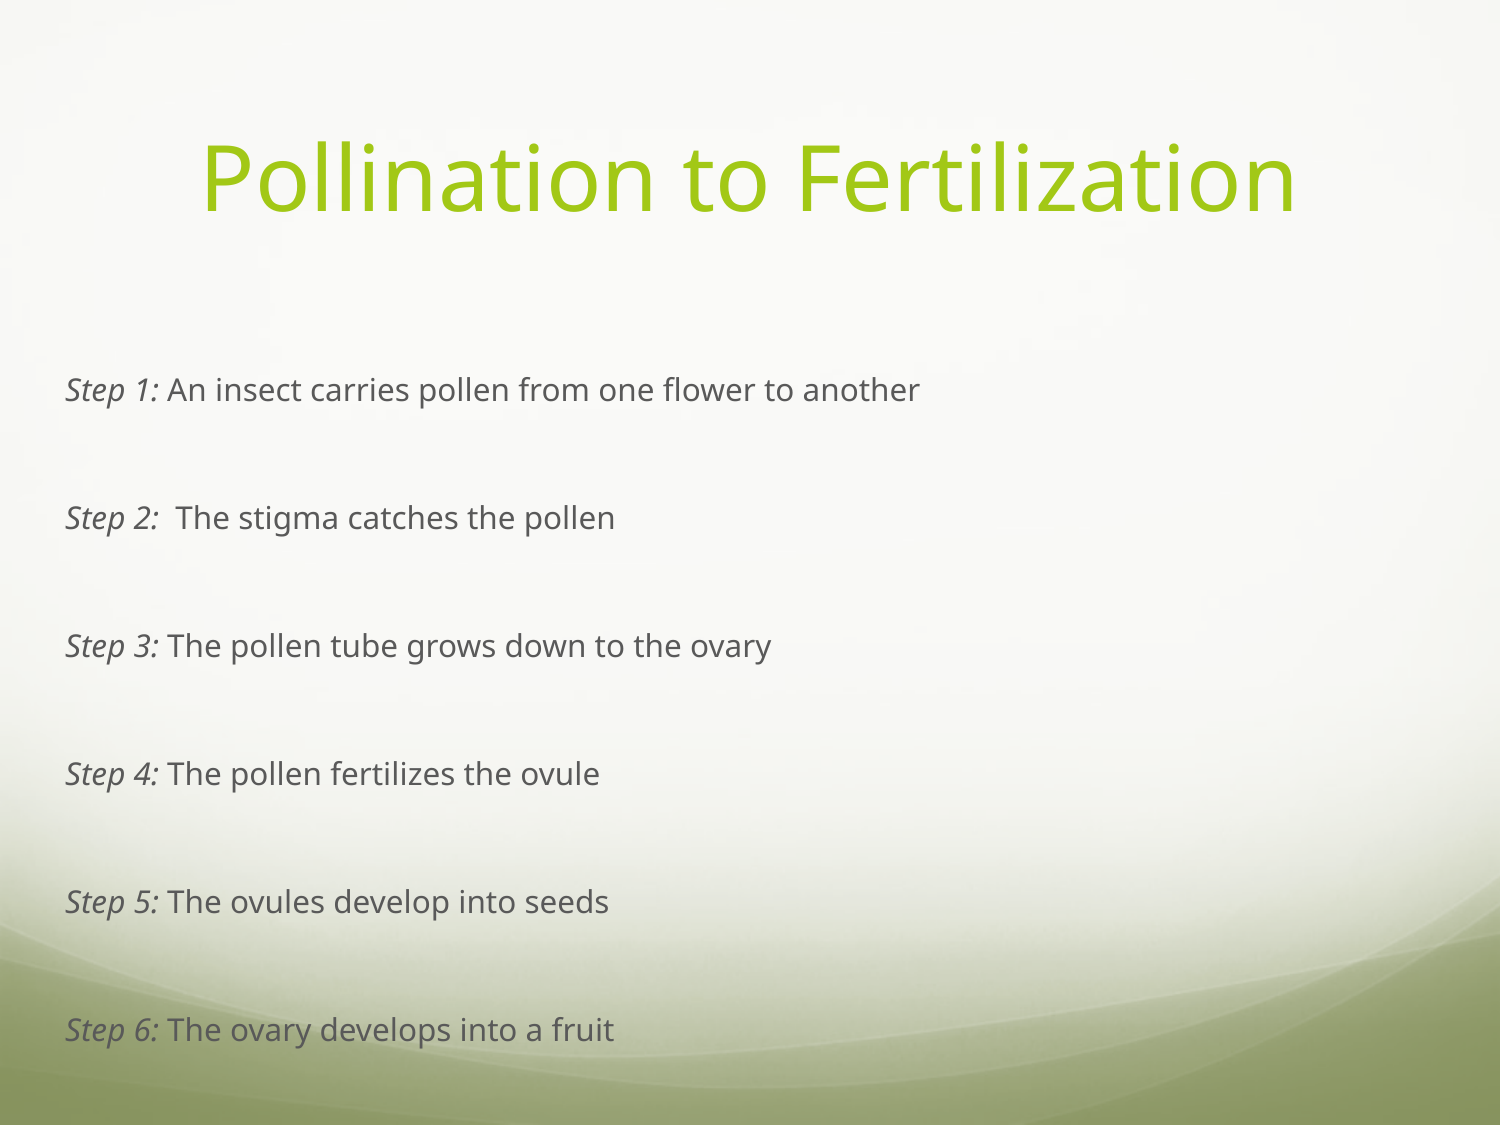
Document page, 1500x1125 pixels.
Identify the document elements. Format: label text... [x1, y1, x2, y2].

title Pollination to Fertilization [90, 17, 1410, 237]
list Step 1: An insect carries pollen from one flower to another Step 2: The stigma catches the pollen Step 3: The pollen tube grows down to the ovary Step 4: The pollen fertilizes the ovule Step 5: The ovules develop into seeds Step 6: The ovary develops into a fruit [50, 362, 1450, 1063]
